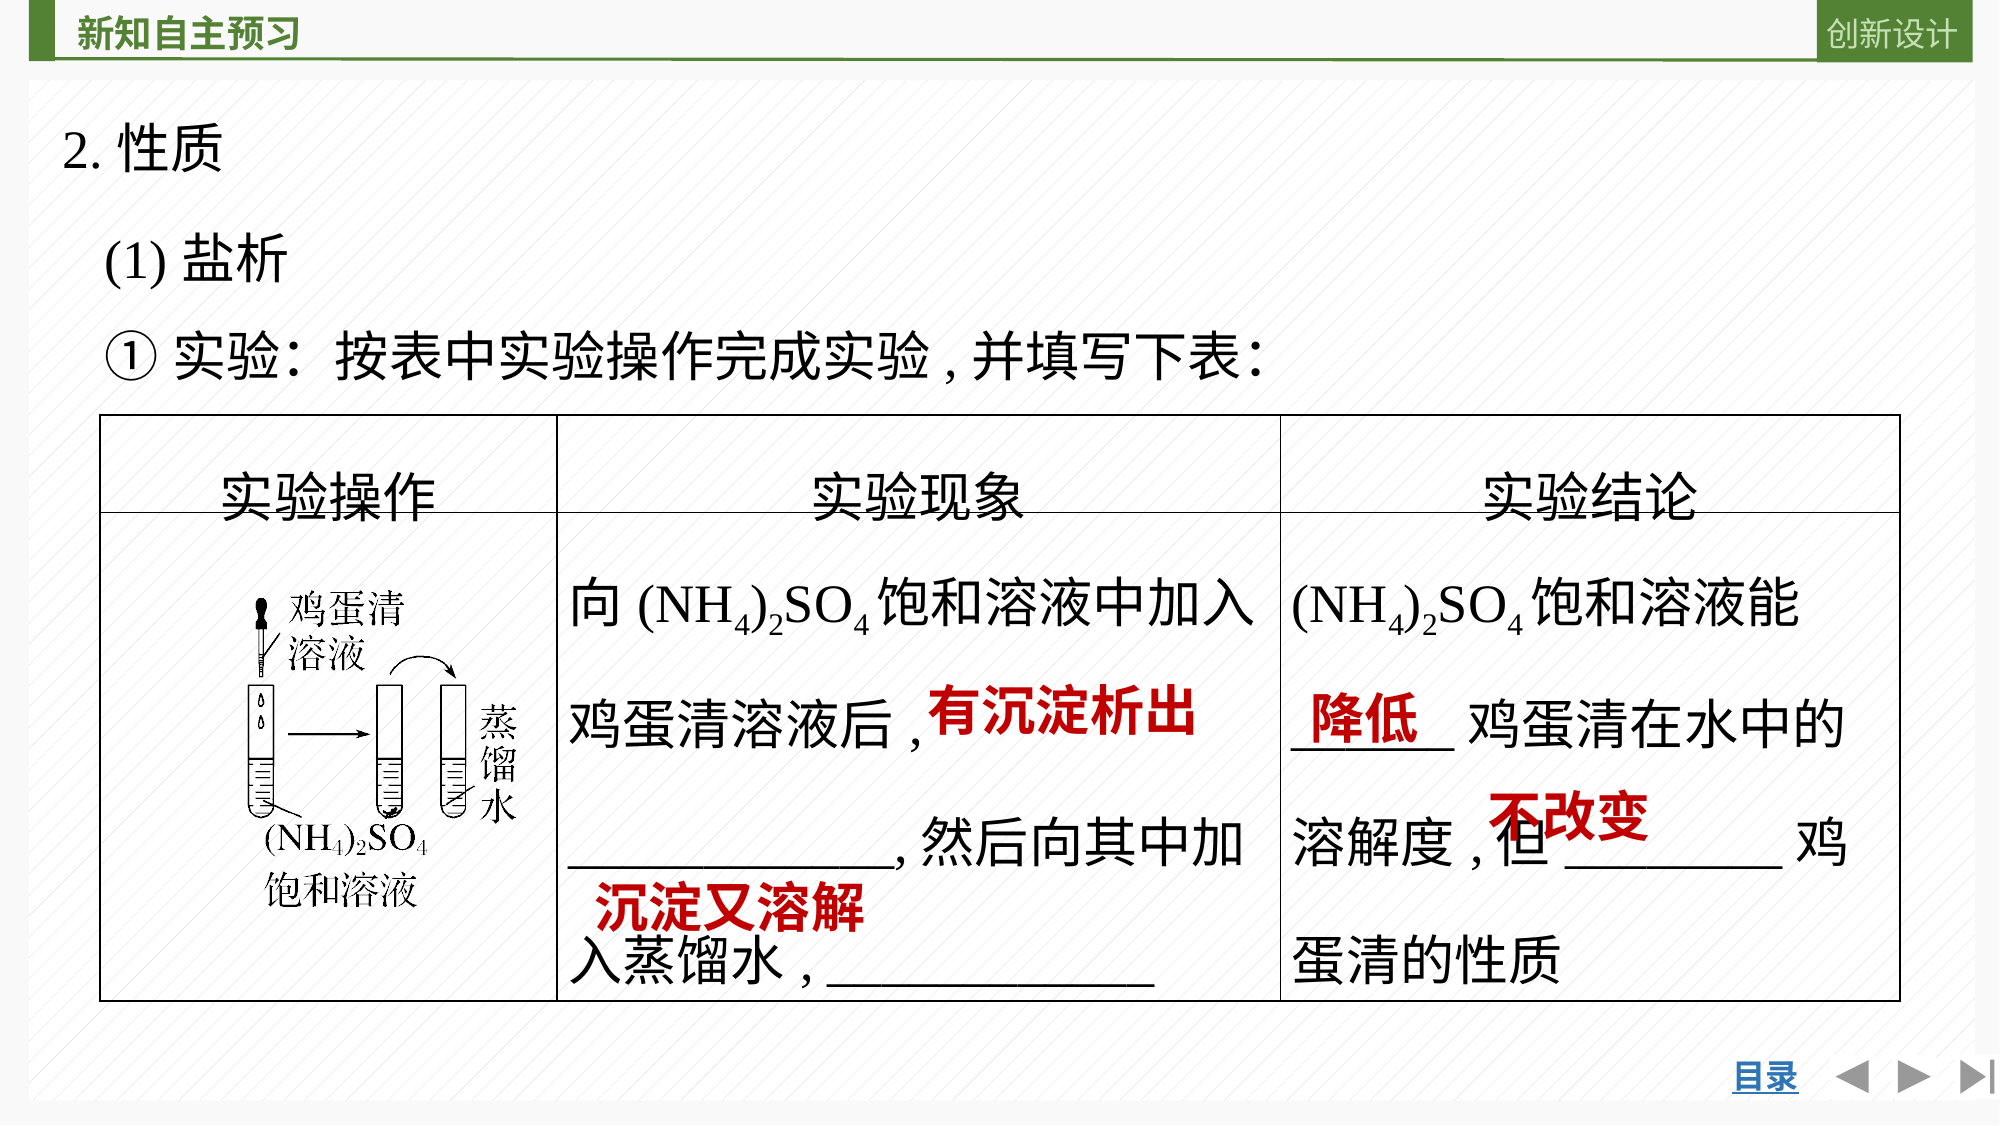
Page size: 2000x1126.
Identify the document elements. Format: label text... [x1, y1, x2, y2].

table_cell [101, 513, 556, 1000]
text_box 2.性质 [42, 72, 1955, 190]
table_header 实验现象 [558, 416, 1280, 512]
picture [238, 581, 528, 917]
table_header 实验结论 [1281, 416, 1899, 512]
table_cell (NH4)2SO4饱和溶液能______鸡蛋清在水中的溶解度,但________鸡蛋清的性质 [1281, 513, 1899, 1000]
text_box 沉淀又溶解 [579, 865, 881, 946]
table_header 实验操作 [101, 416, 556, 512]
text_box 降低 [1295, 677, 1435, 757]
table_cell 向(NH4)2SO4饱和溶液中加入鸡蛋清溶液后, ____________,然后向其中加入蒸馏水, ____________ [558, 513, 1280, 1000]
text_box (1)盐析 ①实验：按表中实验操作完成实验,并填写下表： [84, 182, 1955, 398]
text_box 有沉淀析出 [912, 668, 1214, 749]
text_box 不改变 [1473, 774, 1666, 855]
